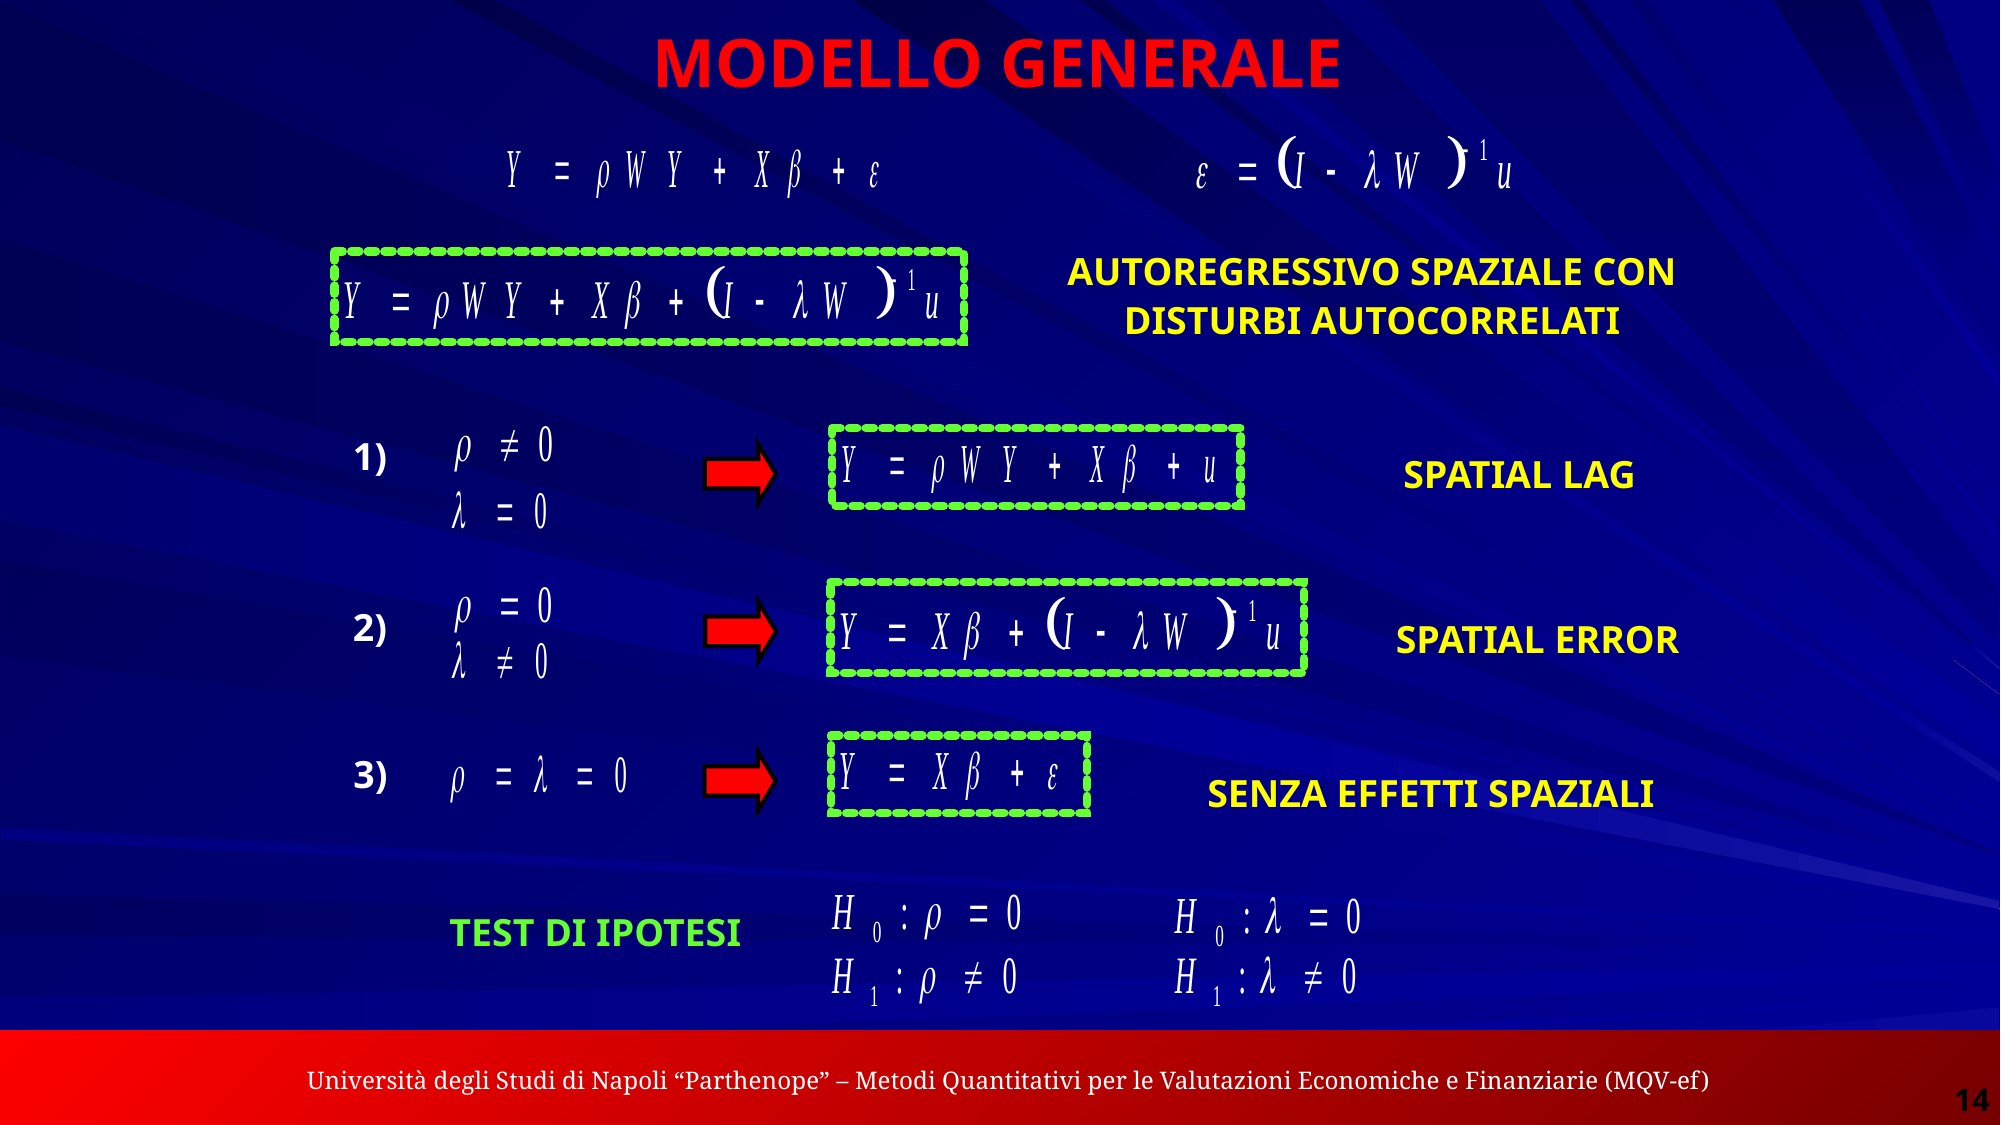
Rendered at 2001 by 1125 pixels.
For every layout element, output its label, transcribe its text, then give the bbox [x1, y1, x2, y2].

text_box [444, 648, 566, 689]
text_box MODELLO GENERALE [323, 0, 1674, 126]
text_box [705, 601, 777, 661]
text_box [444, 573, 571, 642]
text_box 1) [338, 420, 439, 485]
text_box 3) [338, 739, 445, 804]
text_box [444, 487, 566, 539]
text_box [1188, 125, 1533, 209]
text_box SPATIAL LAG [1354, 438, 1686, 503]
text_box [704, 751, 776, 811]
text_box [338, 255, 961, 339]
text_box Università degli Studi di Napoli “Parthenope” – Metodi Quantitativi per le Valutazioni Economiche e Finanziarie (MQV-ef) Analisi dei Dati Spaziali per le Applicazioni Economiche – Gennaro Punzo [0, 1030, 2000, 1125]
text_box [822, 940, 1032, 1012]
text_box AUTOREGRESSIVO SPAZIALE CON DISTURBI AUTOCORRELATI [1035, 235, 1709, 350]
text_box 14 [1939, 1072, 2000, 1125]
text_box 2) [338, 592, 439, 657]
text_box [501, 136, 906, 207]
text_box [704, 444, 776, 504]
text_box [836, 432, 1237, 502]
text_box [1165, 940, 1375, 1012]
text_box TEST DI IPOTESI [421, 897, 770, 962]
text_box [834, 585, 1300, 669]
text_box SENZA EFFETTI SPAZIALI [1141, 757, 1721, 822]
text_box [822, 876, 1036, 948]
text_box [834, 739, 1083, 810]
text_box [1165, 881, 1379, 948]
text_box SPATIAL ERROR [1342, 603, 1733, 669]
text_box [441, 743, 646, 811]
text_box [444, 412, 571, 480]
